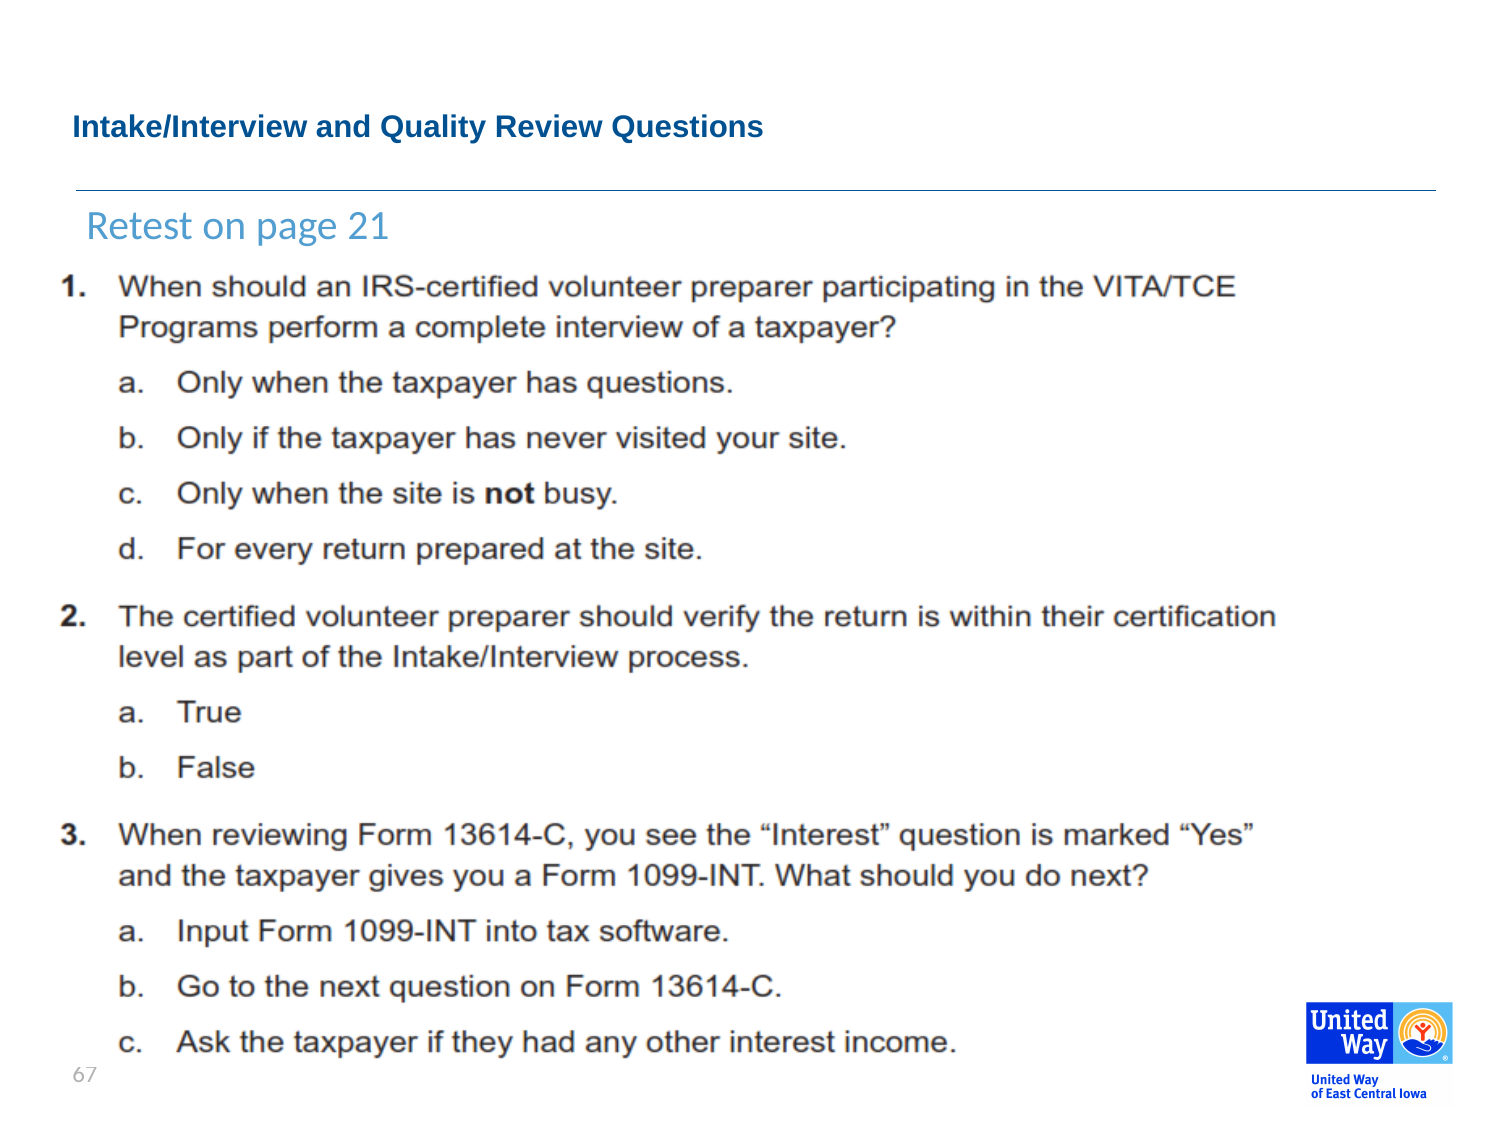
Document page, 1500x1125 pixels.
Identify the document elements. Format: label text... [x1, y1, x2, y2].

slide_number 67 [57, 1067, 395, 1103]
text_box Retest on page 21 [71, 190, 1370, 255]
title Intake/Interview and Quality Review Questions [57, 103, 1449, 191]
picture [1305, 1001, 1454, 1108]
picture [57, 266, 1287, 1067]
